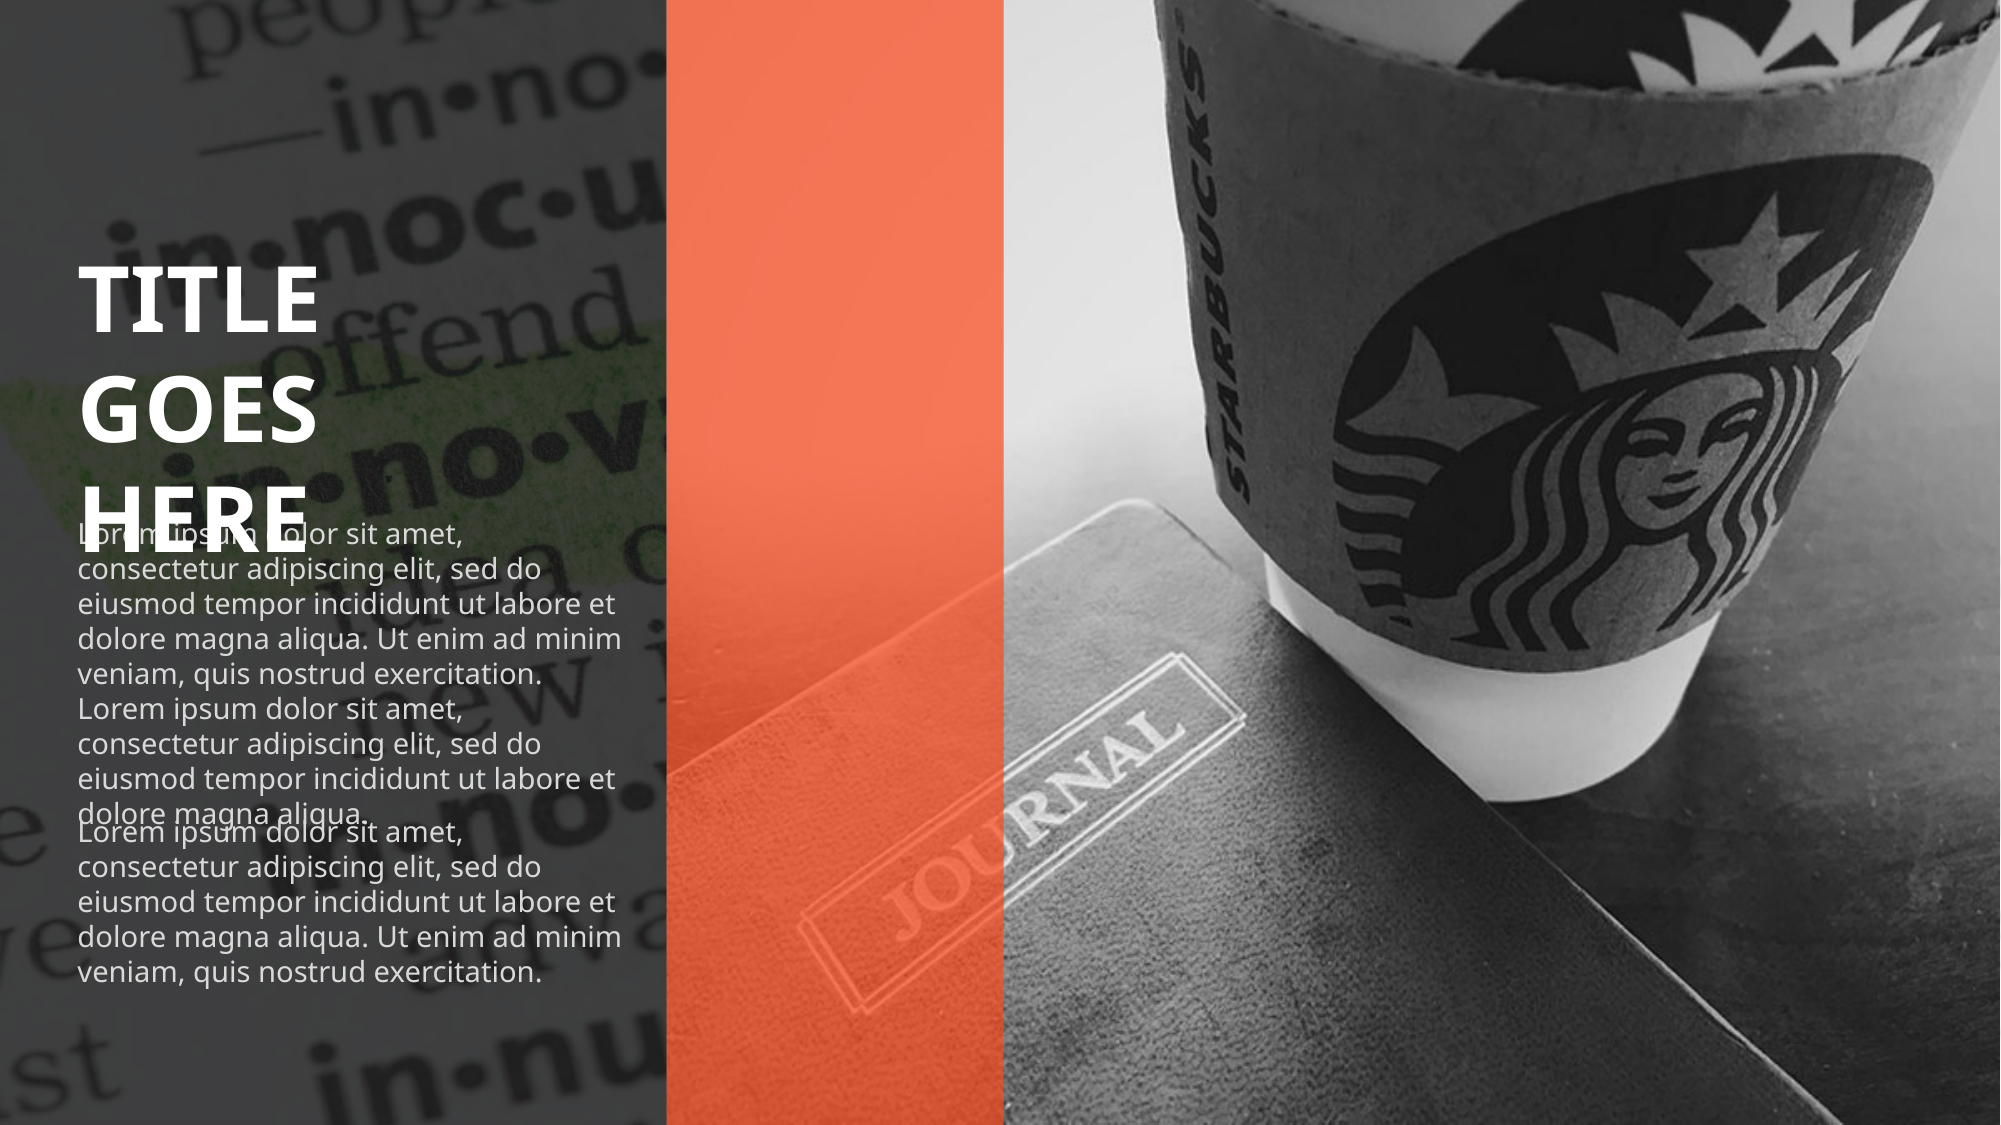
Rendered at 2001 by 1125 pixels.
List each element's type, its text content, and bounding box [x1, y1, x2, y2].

text_box [1005, 0, 2000, 1125]
text_box Lorem ipsum dolor sit amet, consectetur adipiscing elit, sed do eiusmod tempor incididunt ut labore et dolore magna aliqua. Ut enim ad minim veniam, quis nostrud exercitation. [62, 805, 643, 996]
text_box [666, 0, 1005, 1125]
text_box TITLE GOES HERE [62, 233, 549, 578]
text_box Lorem ipsum dolor sit amet, consectetur adipiscing elit, sed do eiusmod tempor incididunt ut labore et dolore magna aliqua. Ut enim ad minim veniam, quis nostrud exercitation. Lorem ipsum dolor sit amet, consectetur adipiscing elit, sed do eiusmod tempor incididunt ut labore et dolore magna aliqua. [62, 507, 643, 805]
